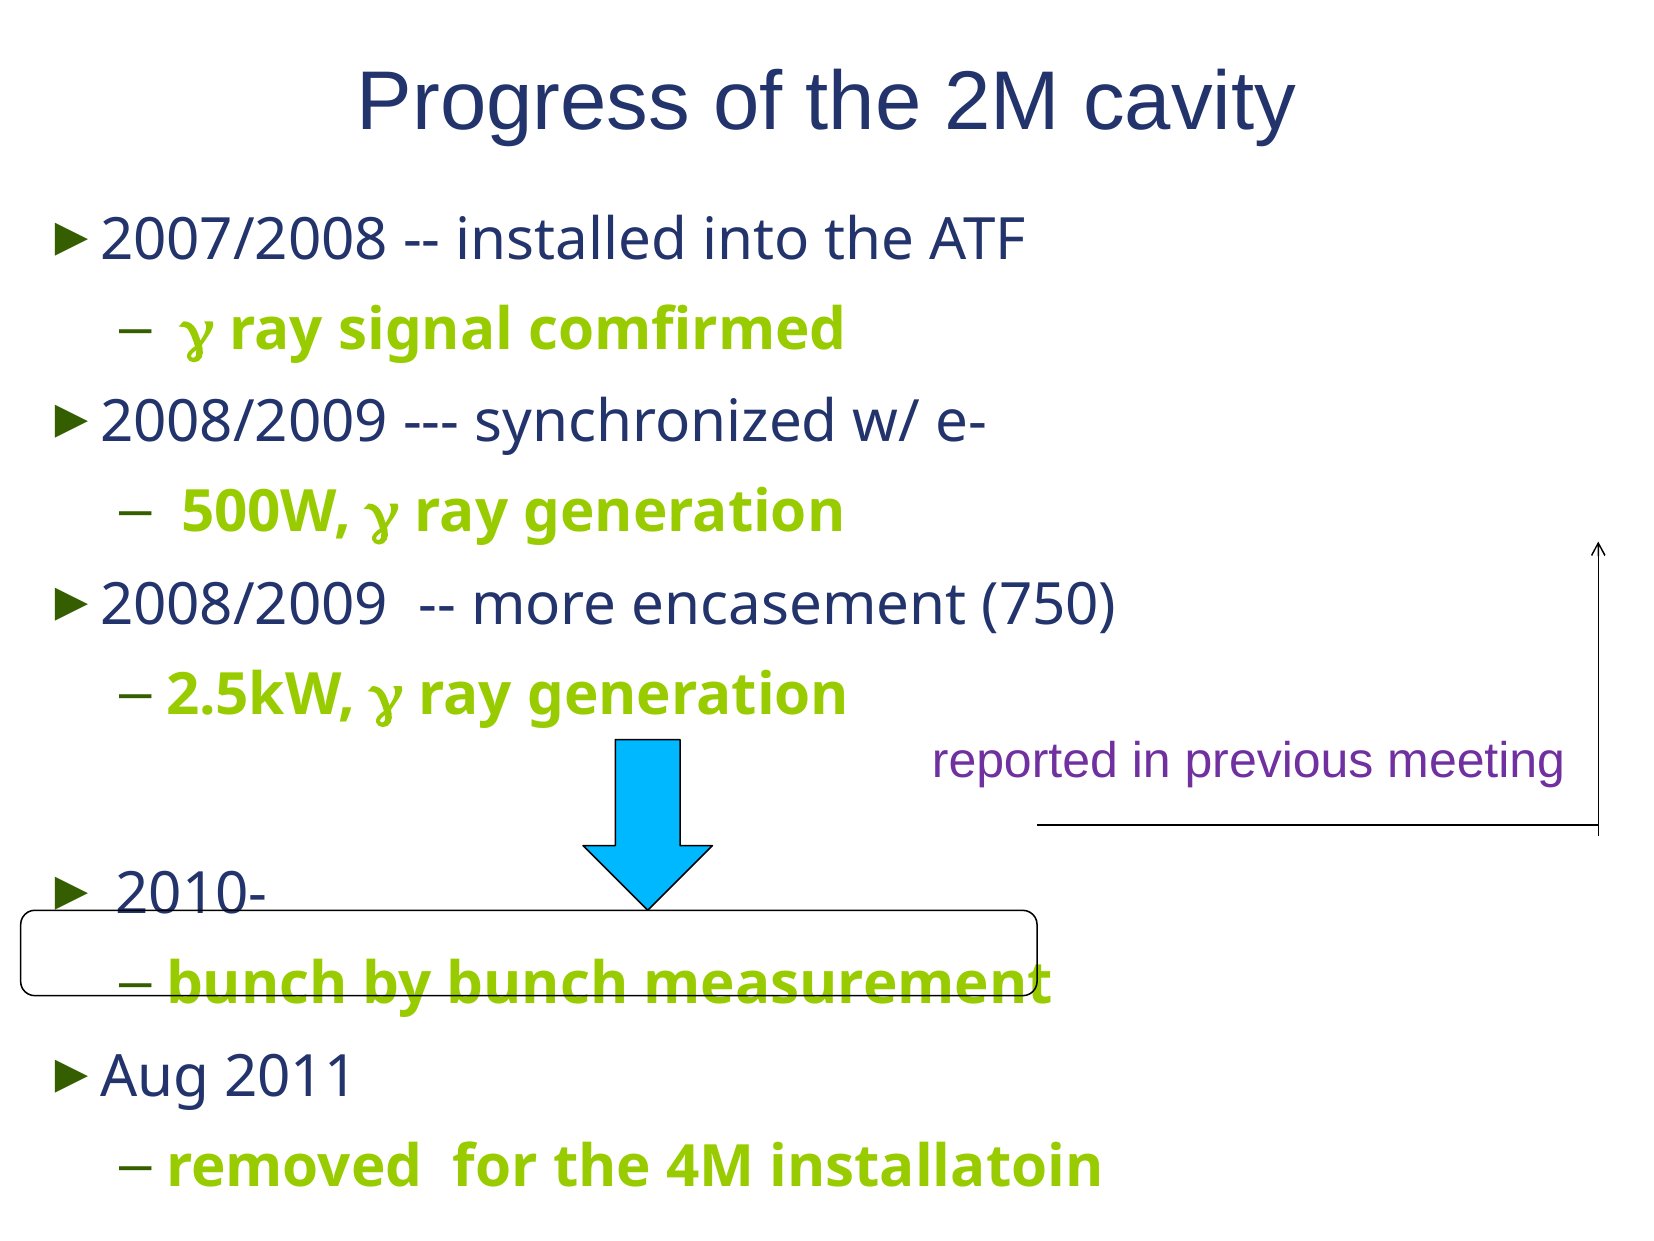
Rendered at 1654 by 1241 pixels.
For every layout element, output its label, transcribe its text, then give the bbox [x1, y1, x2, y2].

text_box [583, 739, 713, 910]
list 2007/2008 -- installed into the ATF g ray signal comfirmed 2008/2009 --- synchronized w/ e- 500W, g ray generation 2008/2009 -- more encasement (750) 2.5kW, g ray generation 2010- bunch by bunch measurement Aug 2011 removed for the 4M installatoin [29, 185, 1579, 1182]
text_box reported in previous meeting [917, 720, 1593, 795]
title Progress of the 2M cavity [82, 49, 1572, 185]
text_box [20, 910, 1038, 996]
